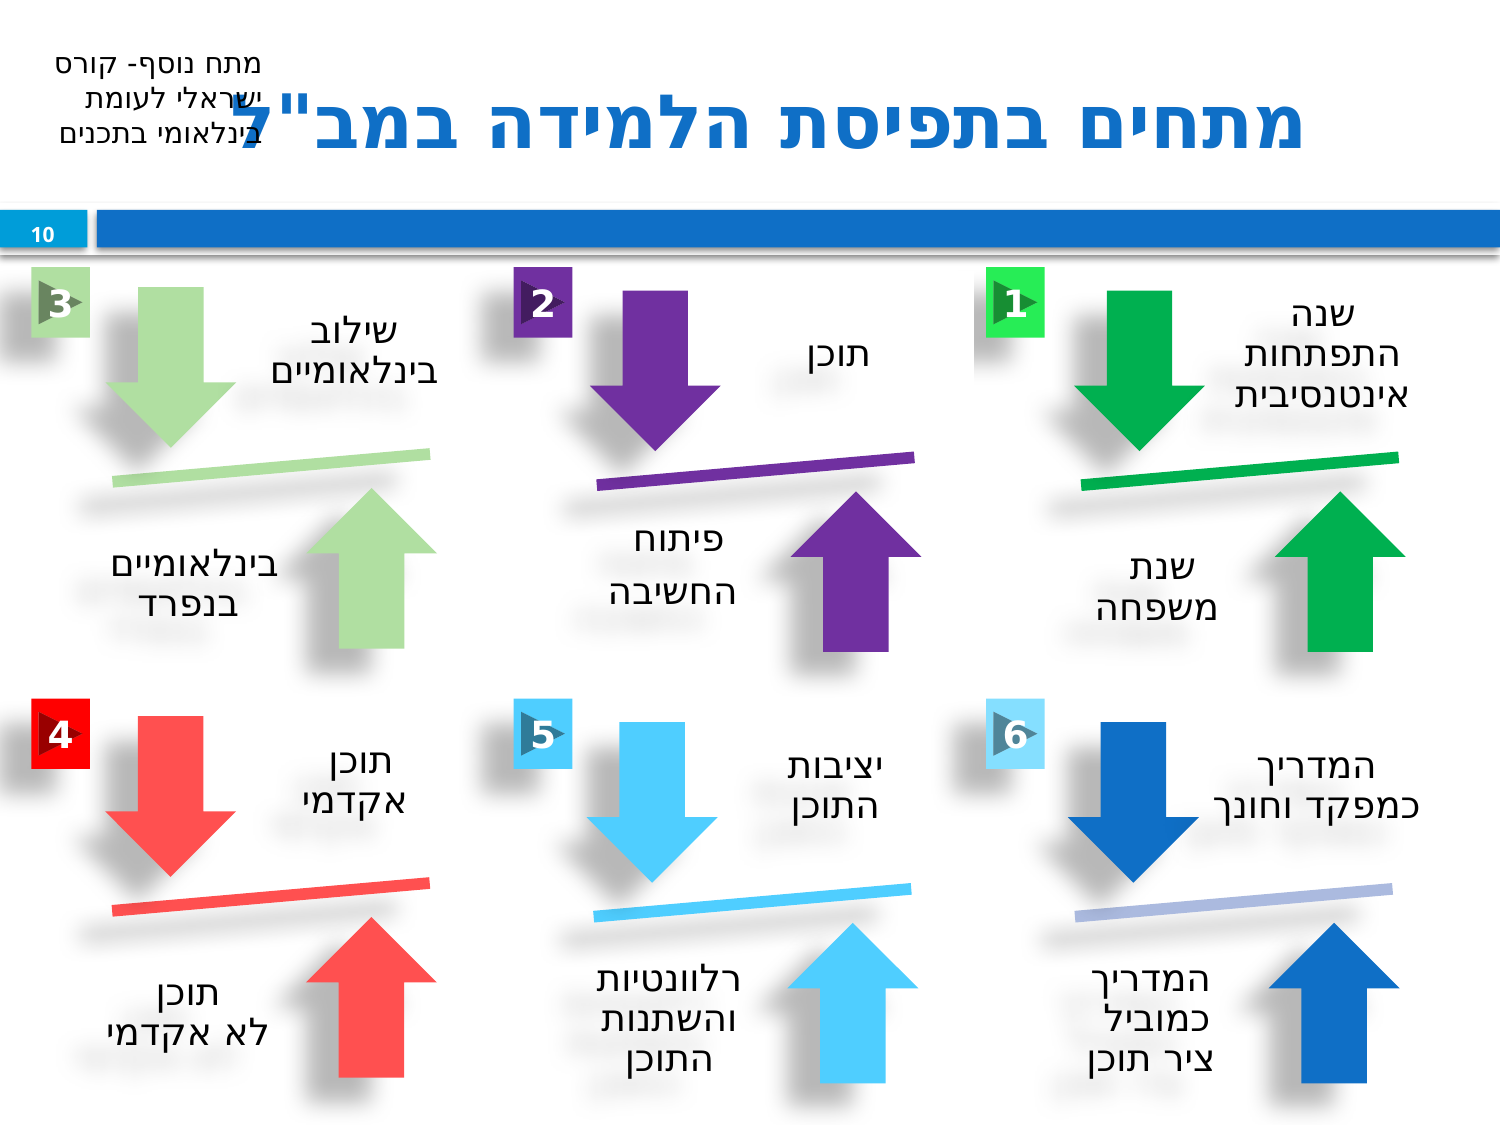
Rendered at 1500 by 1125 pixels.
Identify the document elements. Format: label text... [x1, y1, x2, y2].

slide_number 10 [0, 214, 87, 255]
text_box 4 [30, 697, 49, 770]
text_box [537, 270, 975, 673]
text_box 6 [985, 697, 1046, 770]
text_box מתח נוסף- קורס ישראלי לעומת בינלאומי בתכנים [17, 37, 278, 158]
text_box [1015, 701, 1453, 1104]
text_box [533, 701, 972, 1104]
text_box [52, 266, 490, 669]
text_box 2 [512, 266, 574, 339]
title מתחים בתפיסת הלמידה במב"ל [100, 37, 1439, 201]
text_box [1021, 270, 1459, 673]
text_box 1 [985, 266, 1046, 339]
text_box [52, 695, 490, 1098]
text_box 3 [30, 266, 52, 339]
text_box 5 [512, 697, 574, 770]
